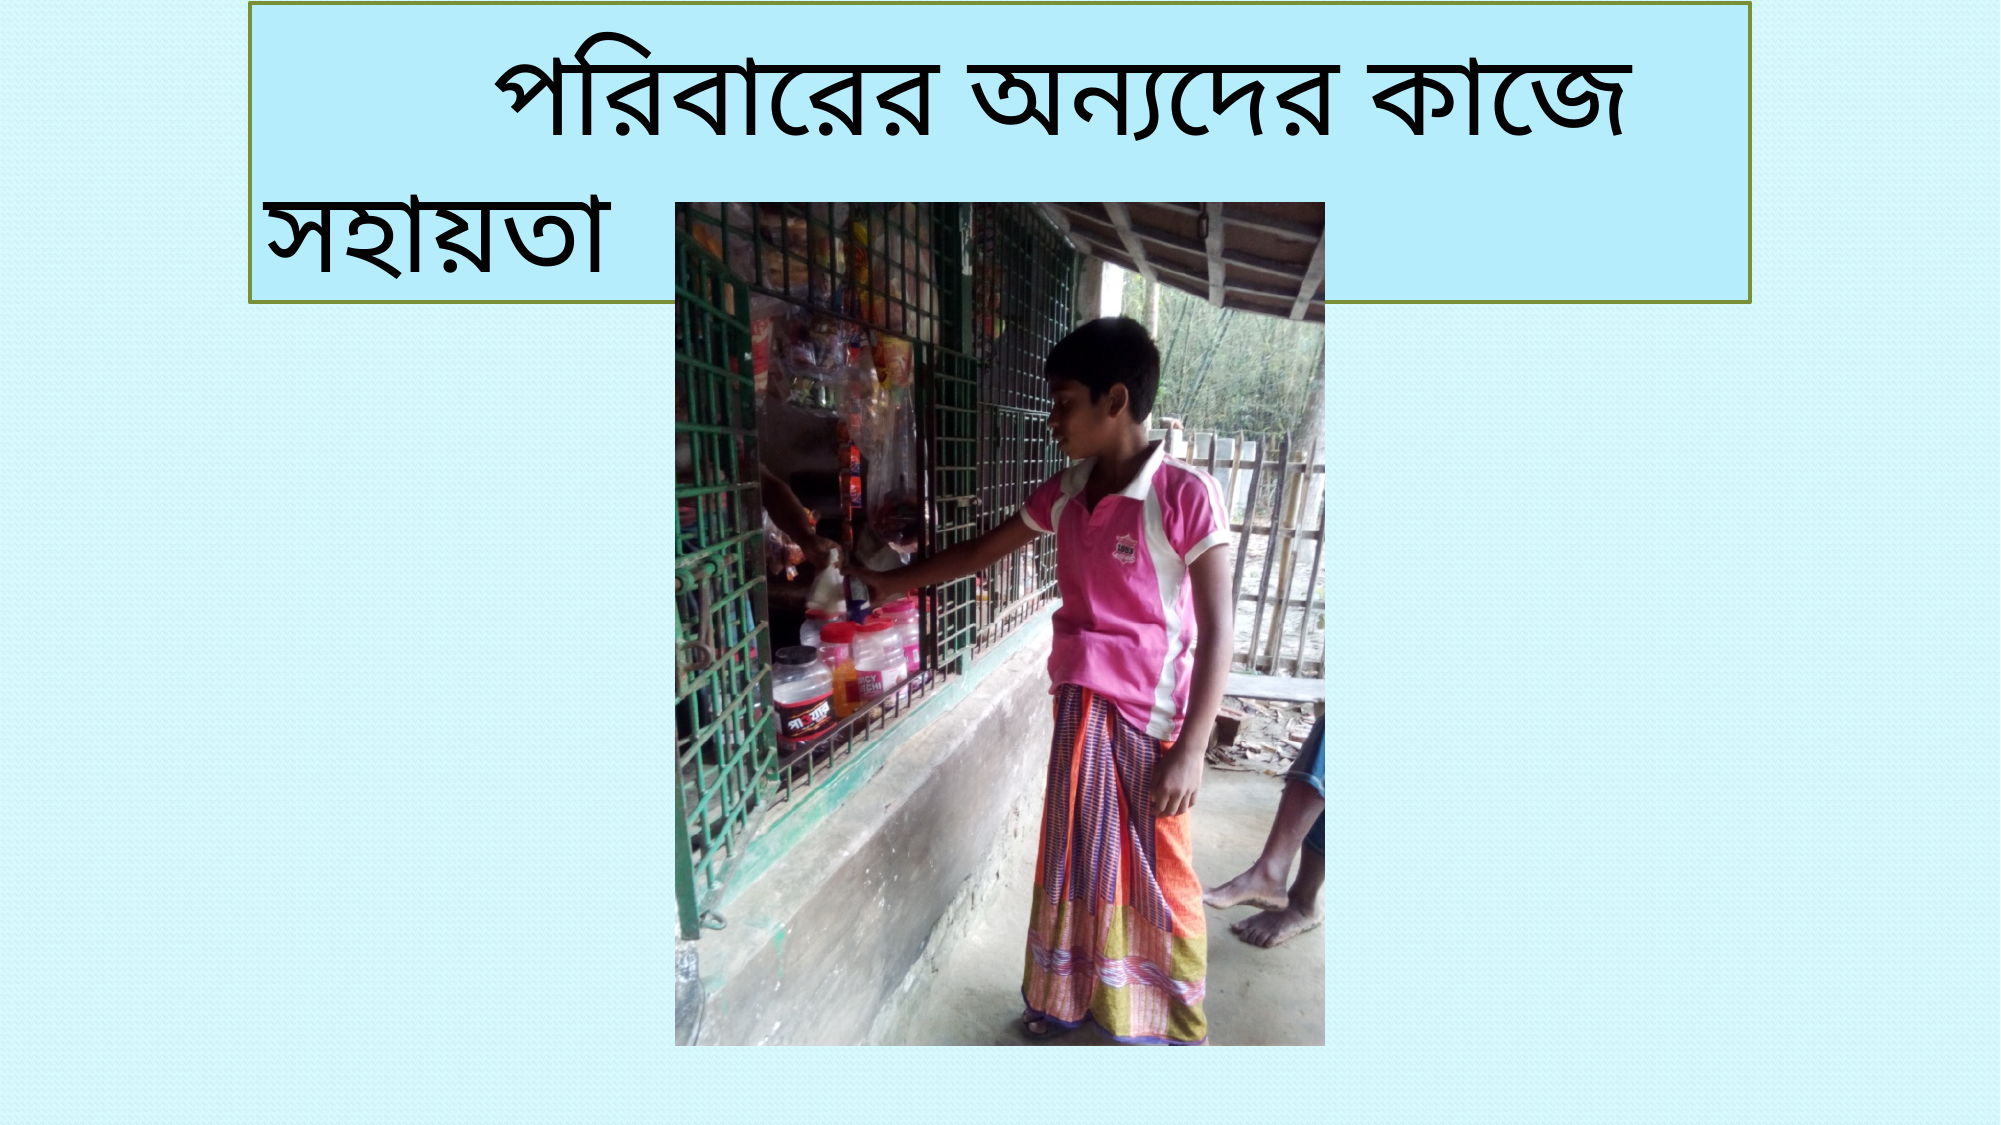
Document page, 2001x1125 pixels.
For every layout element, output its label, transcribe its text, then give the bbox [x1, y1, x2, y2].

picture [674, 202, 1326, 1046]
text_box পরিবারের অন্যদের কাজে সহায়তা [248, 1, 1752, 304]
